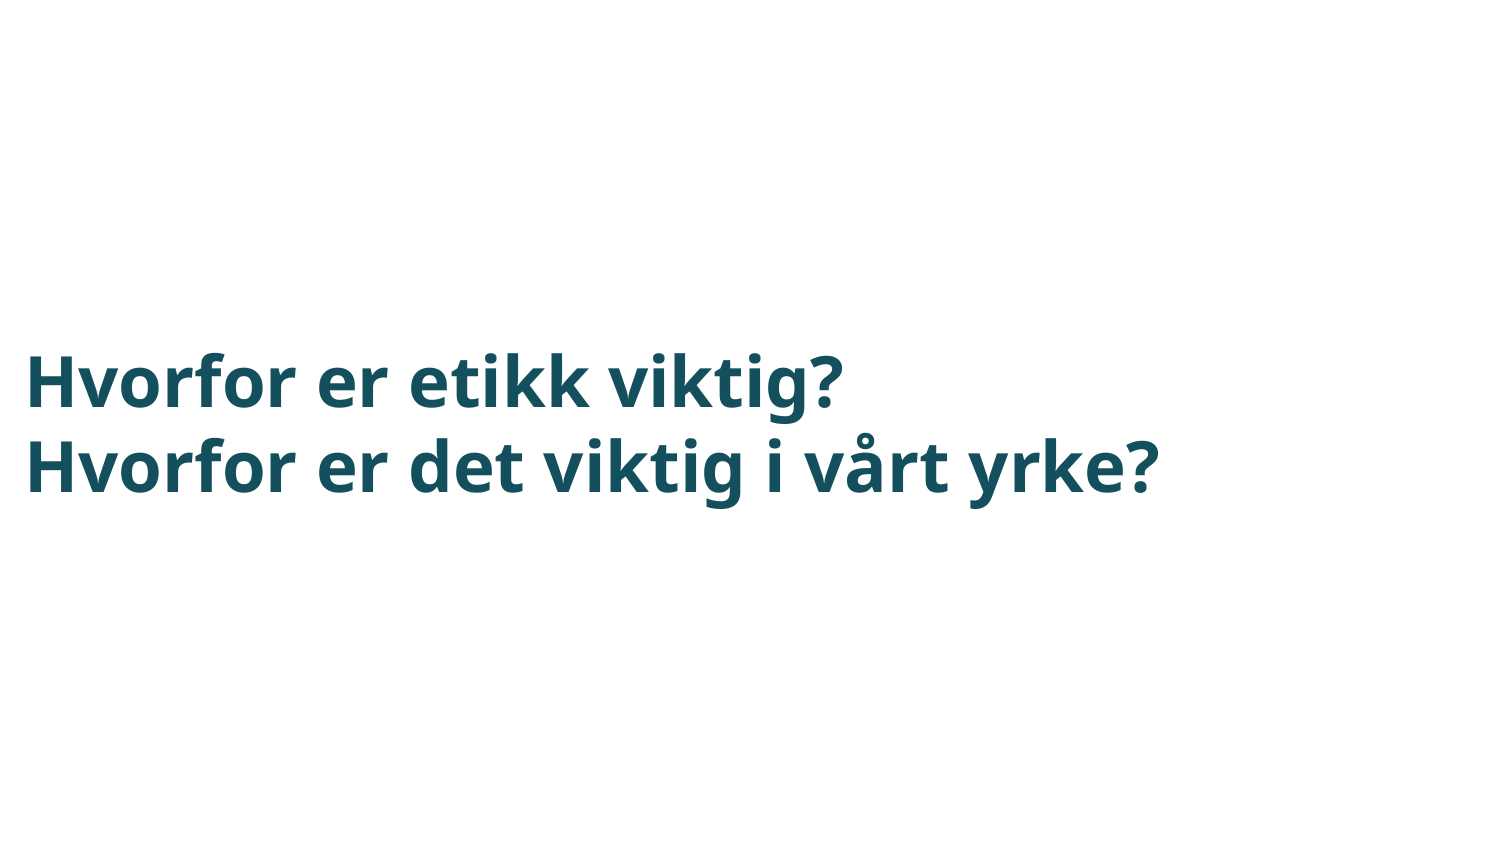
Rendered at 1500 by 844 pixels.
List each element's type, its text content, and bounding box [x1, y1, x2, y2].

list Hvorfor er etikk viktig? Hvorfor er det viktig i vårt yrke? [9, 185, 1500, 659]
